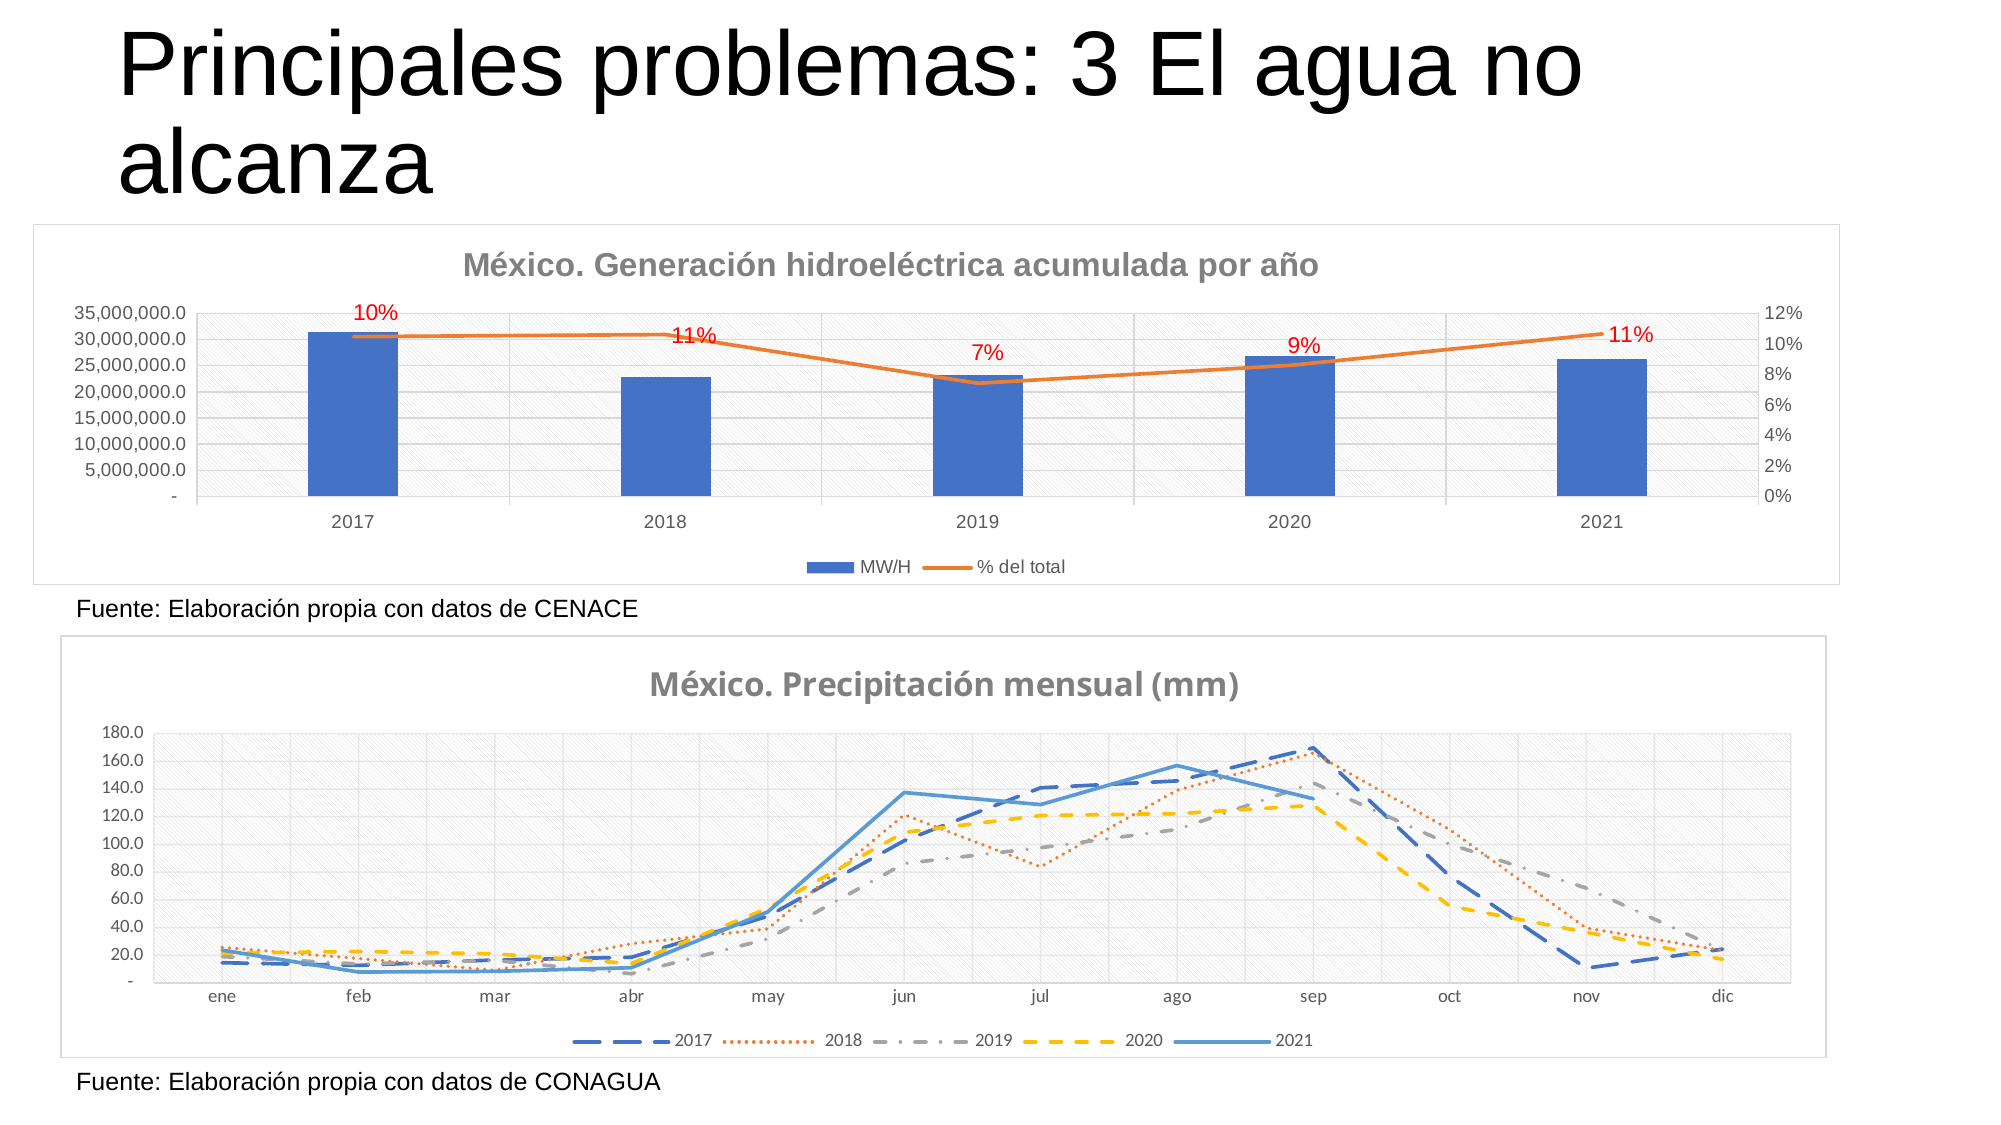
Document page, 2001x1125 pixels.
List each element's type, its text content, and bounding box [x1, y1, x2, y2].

title Principales problemas: 3 El agua no alcanza [102, 6, 1827, 223]
chart [32, 223, 1841, 586]
chart [60, 635, 1828, 1059]
text_box Fuente: Elaboración propia con datos de CENACE [61, 586, 655, 631]
text_box Fuente: Elaboración propia con datos de CONAGUA [61, 1059, 678, 1103]
